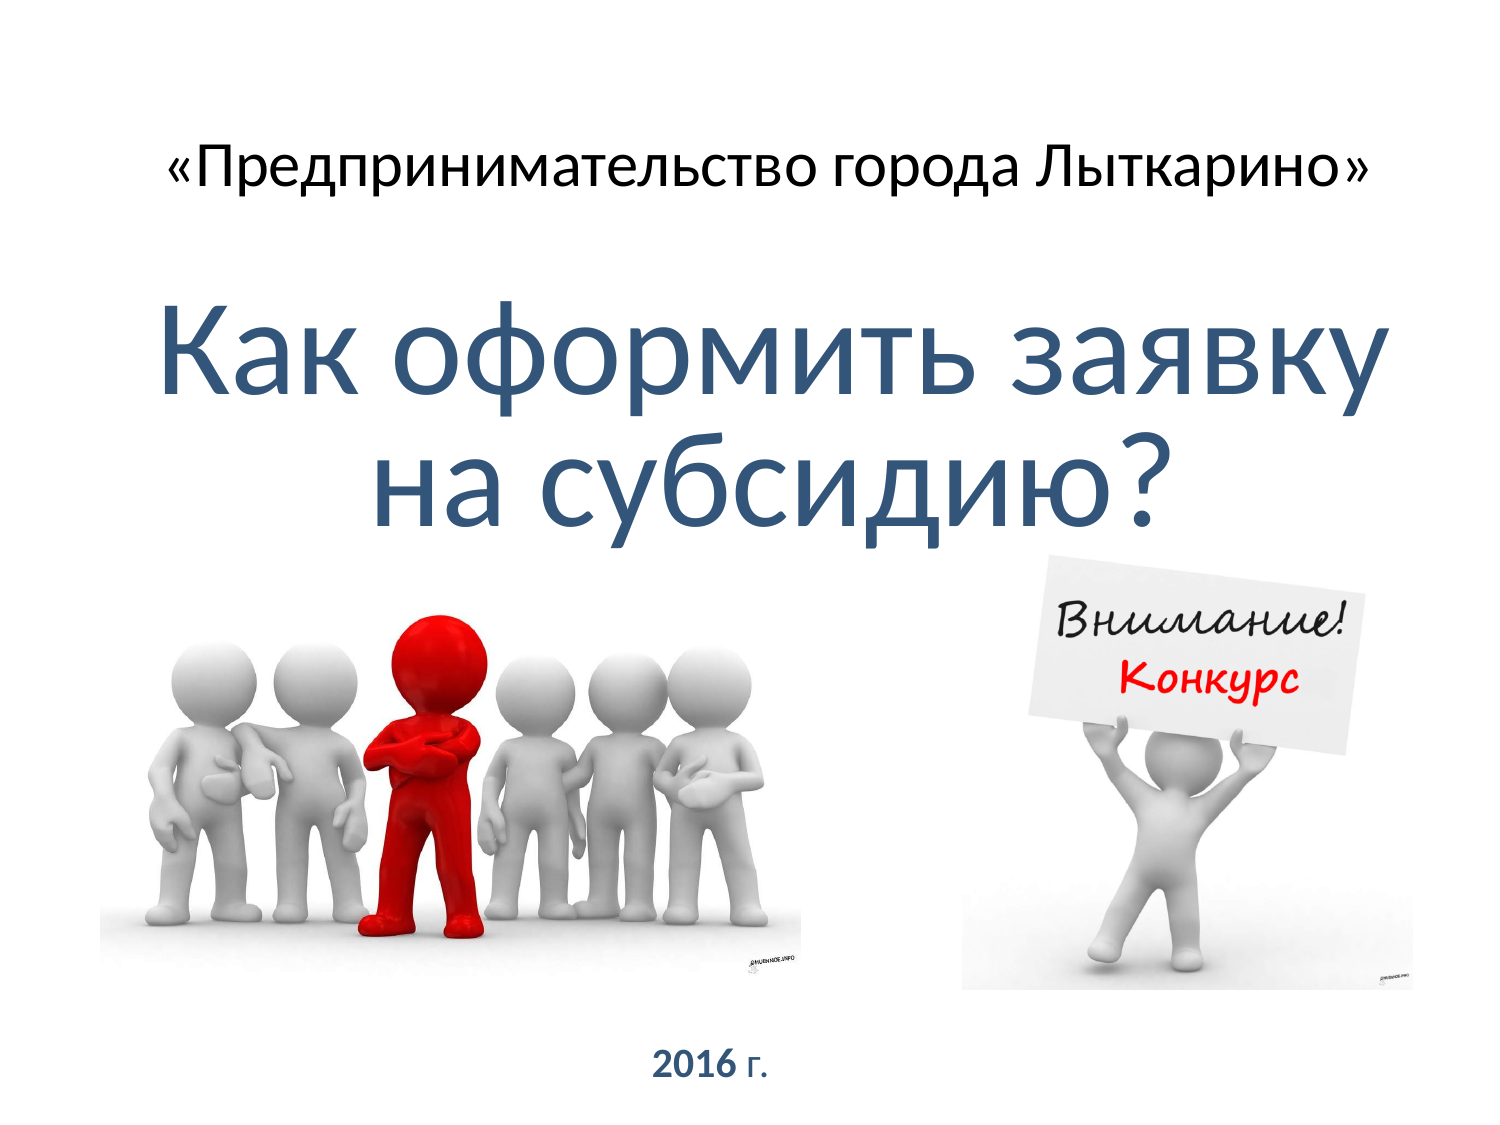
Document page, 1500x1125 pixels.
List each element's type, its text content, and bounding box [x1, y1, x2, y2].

title Как оформить заявку на субсидию? [112, 243, 1436, 598]
text_box 2016 г. [561, 1028, 869, 1094]
picture [100, 585, 801, 981]
text_box «Предпринимательство города Лыткарино» [100, 66, 1436, 208]
picture [962, 538, 1414, 990]
